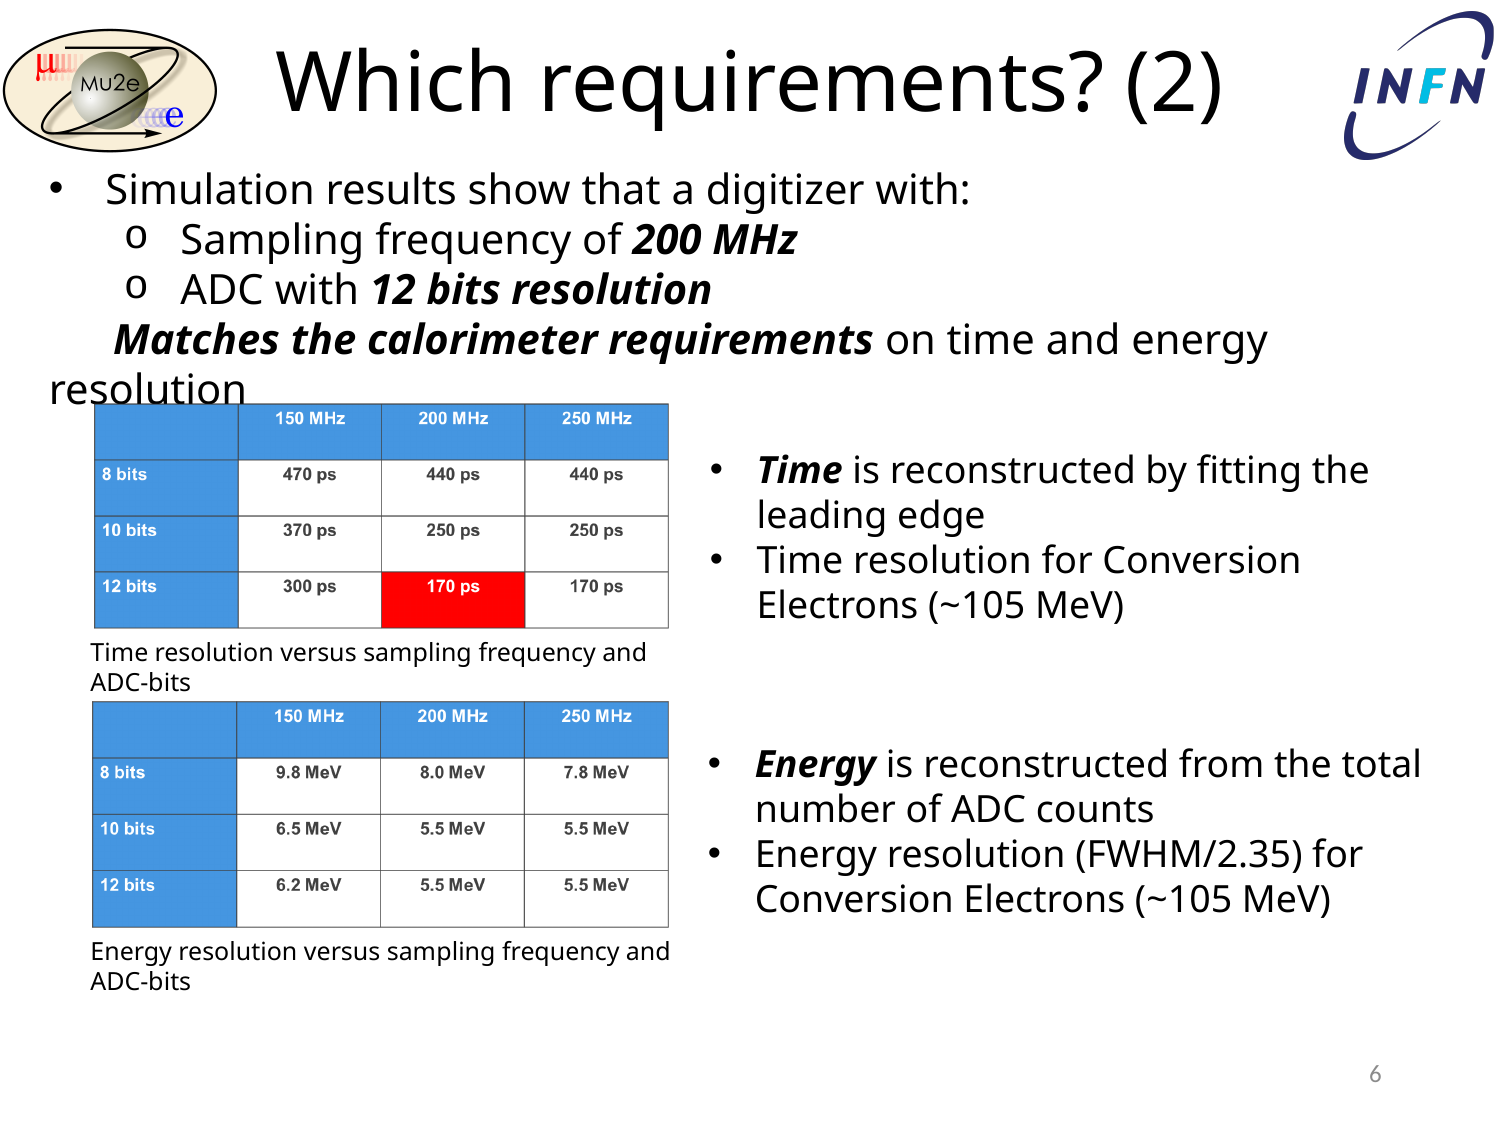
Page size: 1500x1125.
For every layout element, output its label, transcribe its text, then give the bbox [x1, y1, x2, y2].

text_box Simulation results show that a digitizer with: Sampling frequency of 200 MHz ADC with 12 bits resolution Matches the calorimeter requirements on time and energy resolution [33, 155, 1466, 716]
slide_number 6 [1059, 1042, 1397, 1103]
text_box Time is reconstructed by fitting the leading edge Time resolution for Conversion Electrons (~105 MeV) [694, 438, 1445, 634]
picture [2, 28, 218, 153]
text_box Energy resolution versus sampling frequency and ADC-bits [75, 927, 694, 1003]
picture [1344, 11, 1494, 160]
text_box Energy is reconstructed from the total number of ADC counts Energy resolution (FWHM/2.35) for Conversion Electrons (~105 MeV) [693, 732, 1444, 928]
picture [92, 700, 669, 928]
title Which requirements? (2) [0, 1, 1500, 169]
picture [94, 401, 669, 629]
text_box Time resolution versus sampling frequency and ADC-bits [75, 628, 675, 704]
